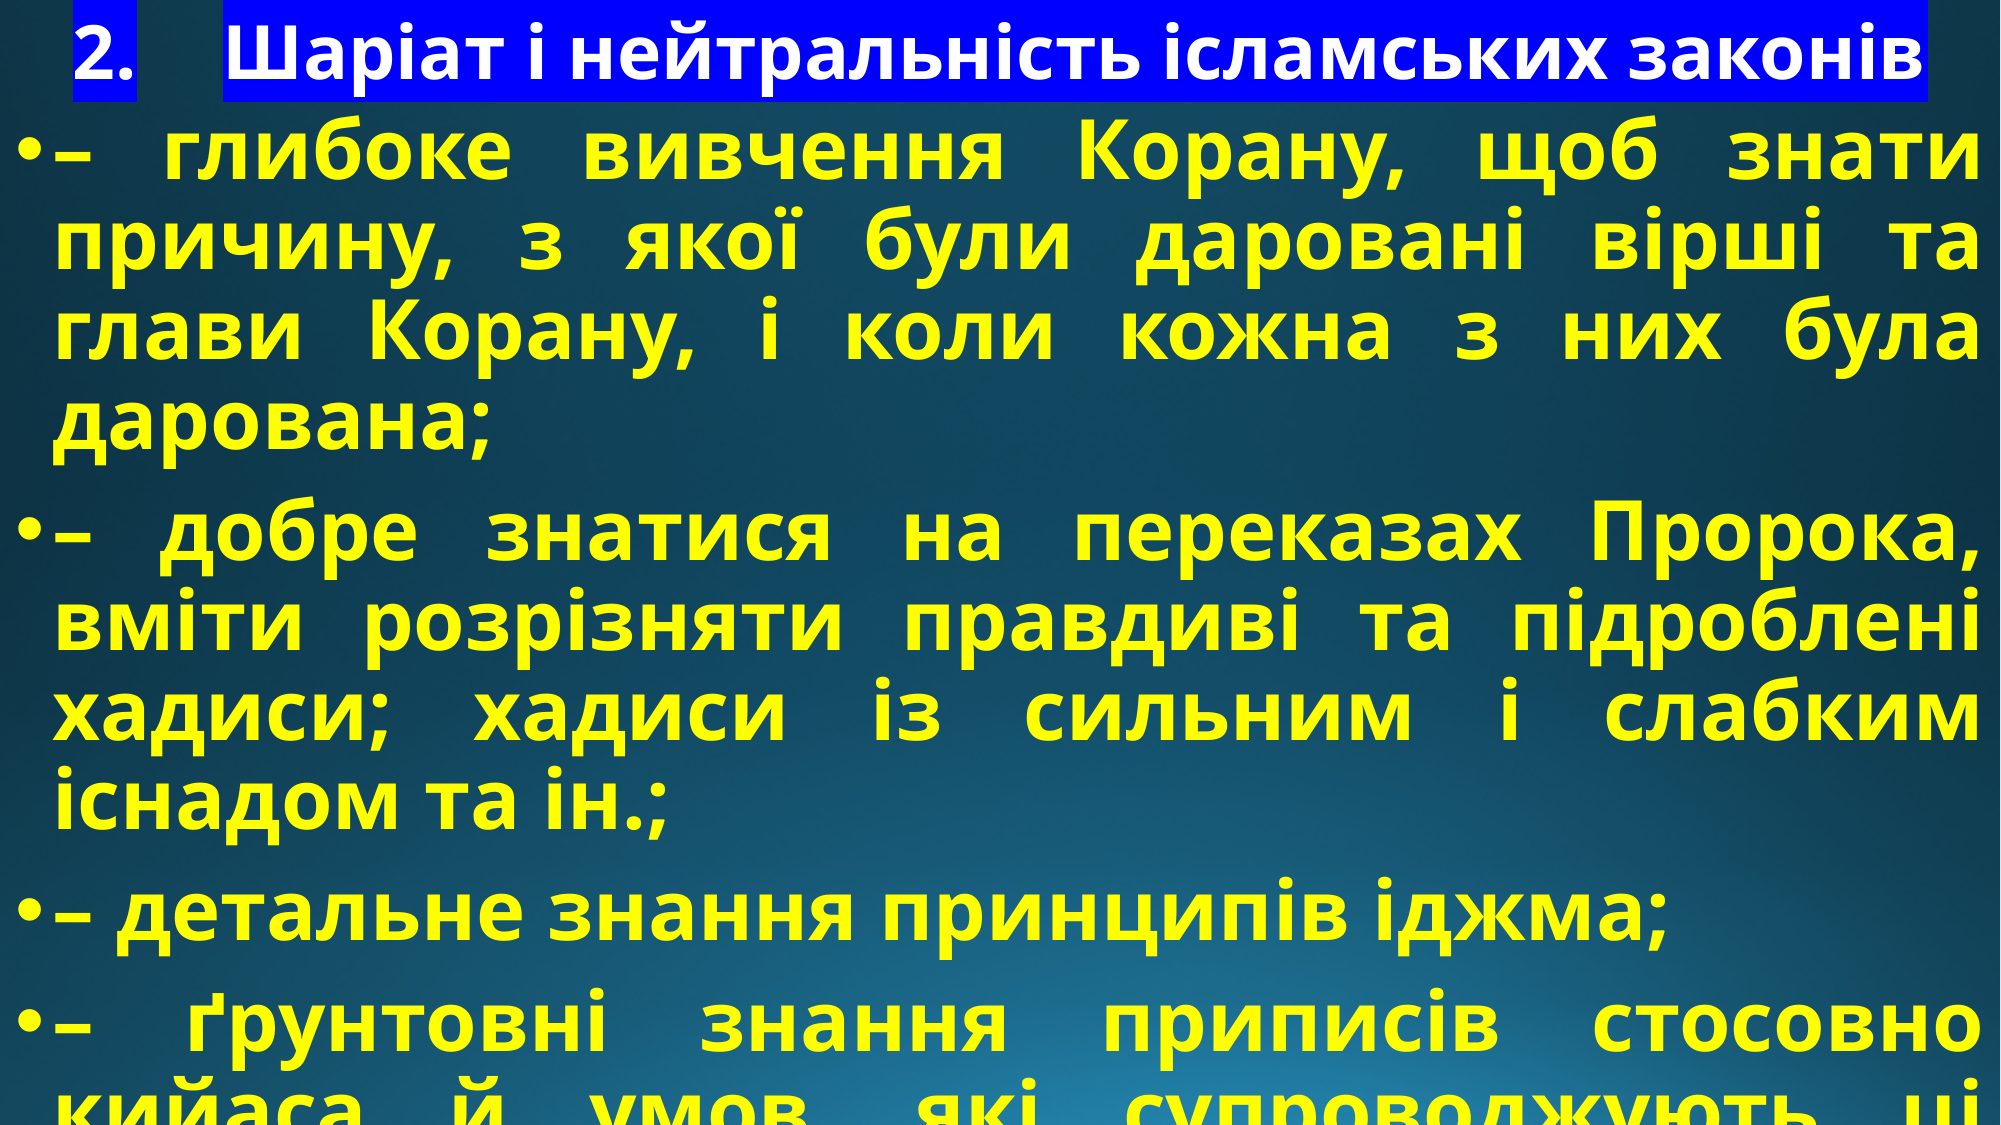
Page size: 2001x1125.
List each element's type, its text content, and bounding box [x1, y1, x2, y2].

list – глибоке вивчення Корану, щоб знати причину, з якої були даровані вірші та глави Корану, і коли кожна з них була дарована; – добре знатися на переказах Пророка, вміти розрізняти правдиві та підроблені хадиси; хадиси із сильним і слабким існадом та ін.; – детальне знання принципів іджма; – ґрунтовні знання приписів стосовно кийаса й умов, які супроводжують ці приписи. [0, 99, 2000, 1125]
title 2. Шаріат і нейтральність ісламських законів [0, 10, 2000, 99]
picture [0, 0, 2001, 1125]
